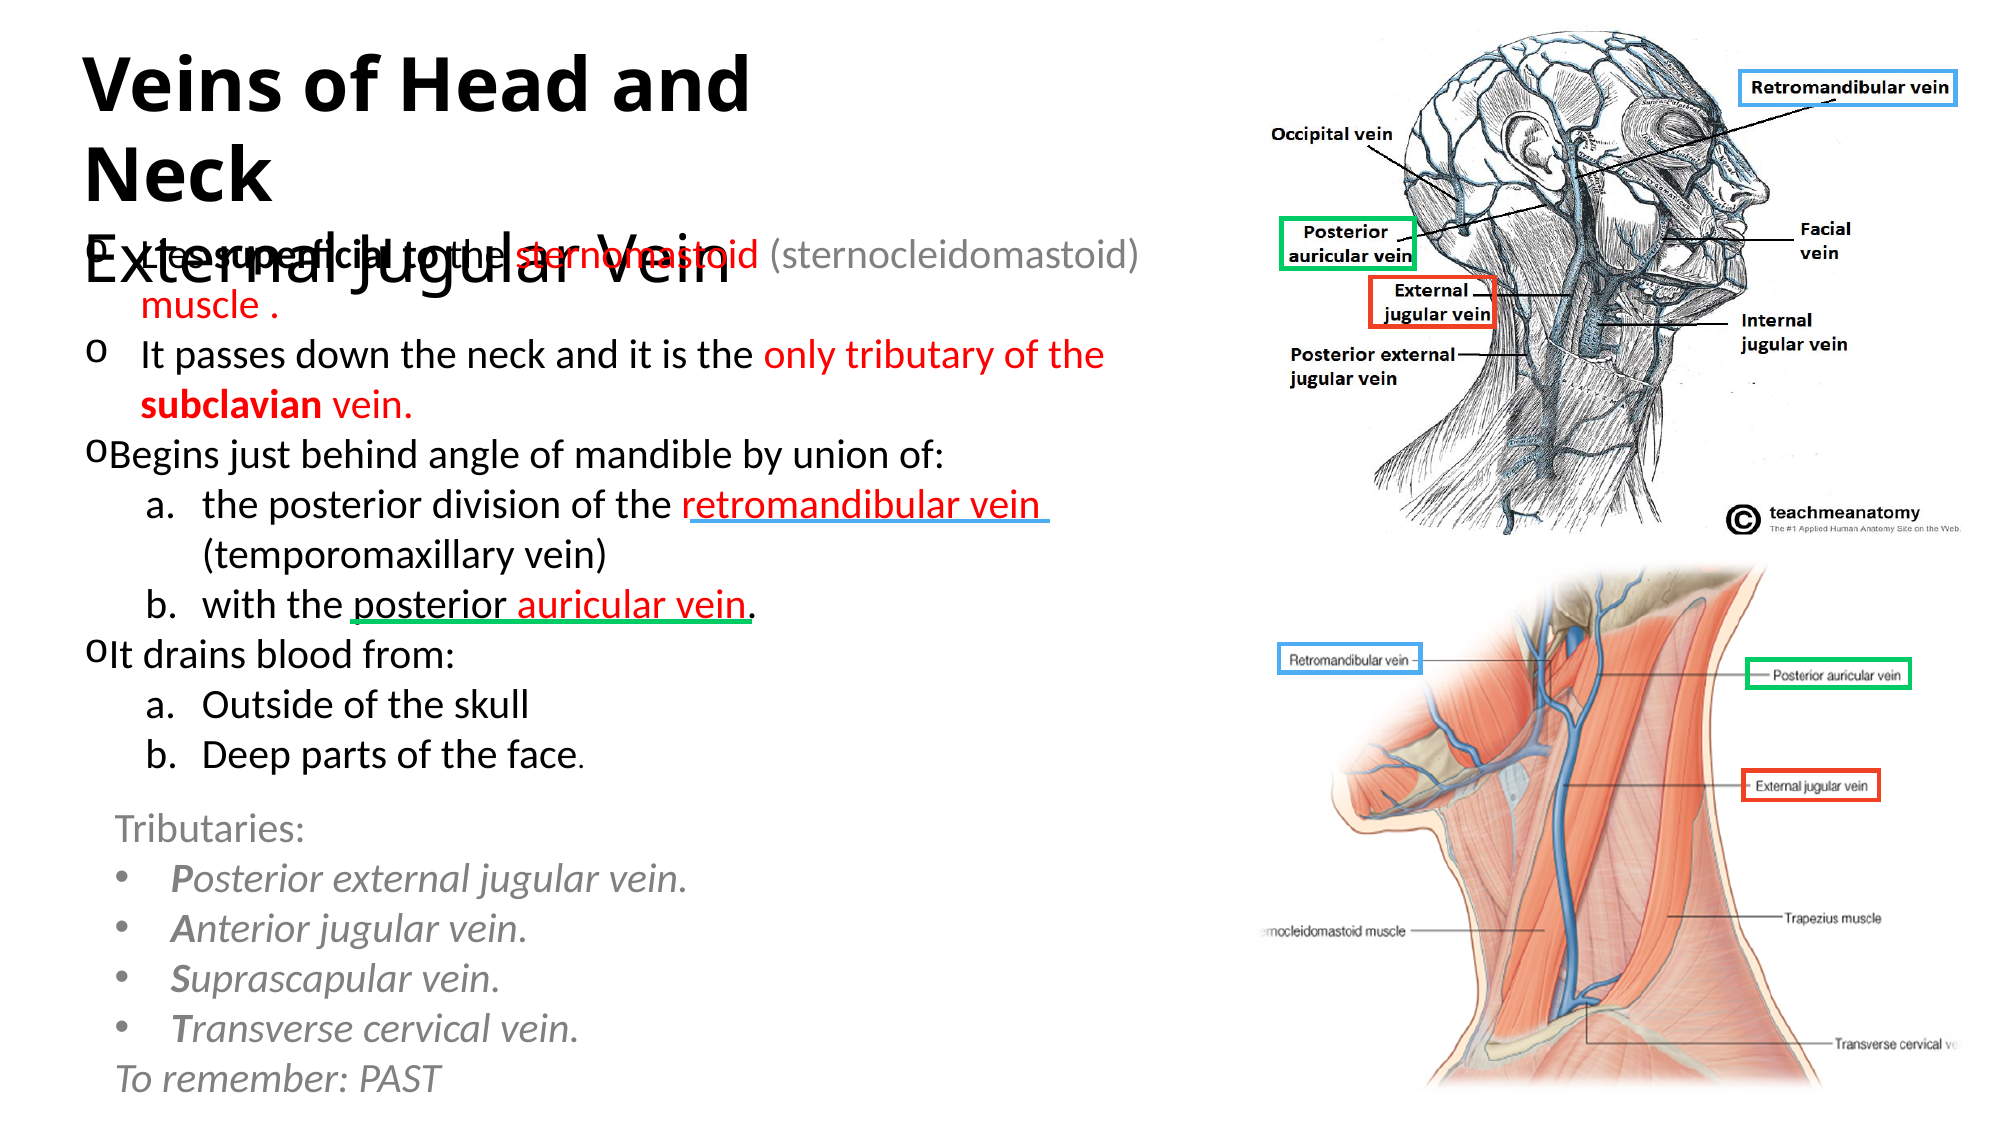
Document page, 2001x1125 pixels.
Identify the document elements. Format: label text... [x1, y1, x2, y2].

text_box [69, 219, 1257, 790]
text_box Tributaries: Posterior external jugular vein. Anterior jugular vein. Suprascapular vein. Transverse cervical vein. To remember: PAST [99, 793, 880, 1109]
text_box Veins of Head and Neck External Jugular Vein [67, 28, 969, 304]
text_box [1256, 556, 1965, 1095]
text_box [1256, 26, 1965, 537]
